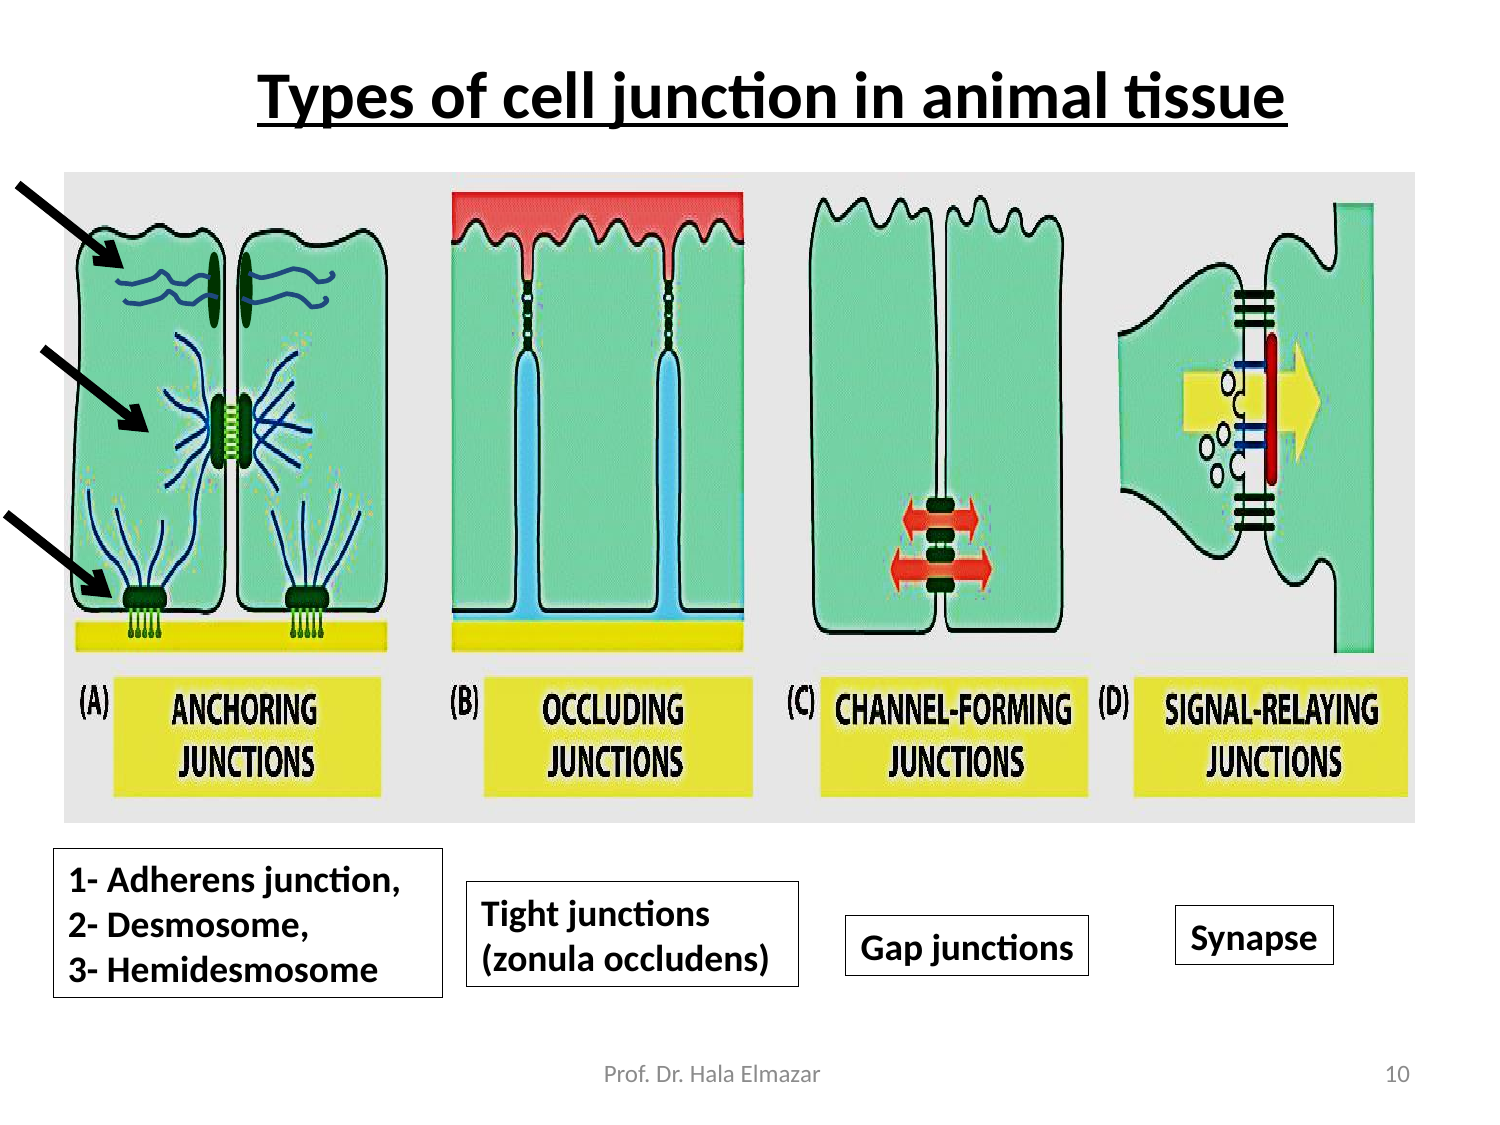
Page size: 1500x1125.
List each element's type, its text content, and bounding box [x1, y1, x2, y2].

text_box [17, 184, 125, 269]
text_box Gap junctions [845, 915, 1089, 976]
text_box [42, 348, 150, 433]
text_box Tight junctions (zonula occludens) [466, 881, 799, 987]
slide_number 10 [1299, 1042, 1425, 1103]
text_box 1- Adherens junction, 2- Desmosome, 3- Hemidesmosome [53, 848, 443, 998]
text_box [5, 513, 113, 599]
title Types of cell junction in animal tissue [75, 50, 1425, 135]
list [64, 172, 1416, 823]
footer Prof. Dr. Hala Elmazar [437, 1042, 988, 1103]
text_box Synapse [1175, 905, 1334, 965]
